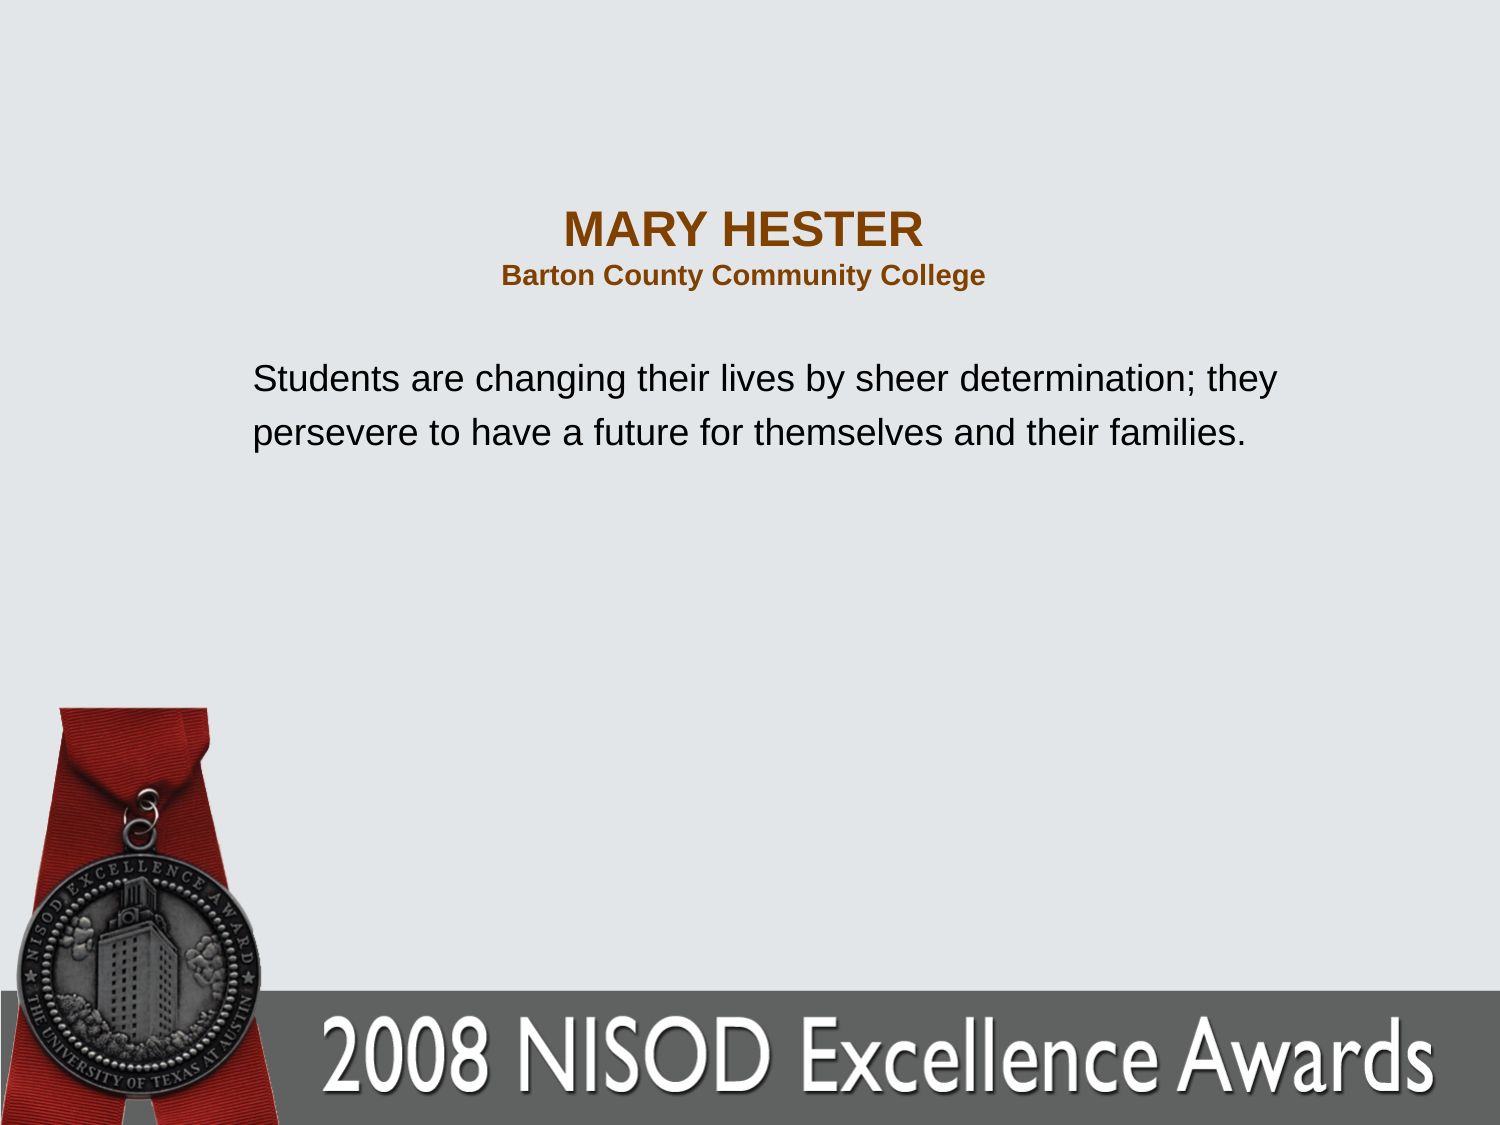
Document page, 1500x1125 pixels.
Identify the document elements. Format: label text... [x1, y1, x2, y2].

picture [0, 0, 1500, 1125]
list Students are changing their lives by sheer determination; they persevere to have a future for themselves and their families. [237, 337, 1325, 688]
title MARY HESTER Barton County Community College [425, 95, 1063, 299]
